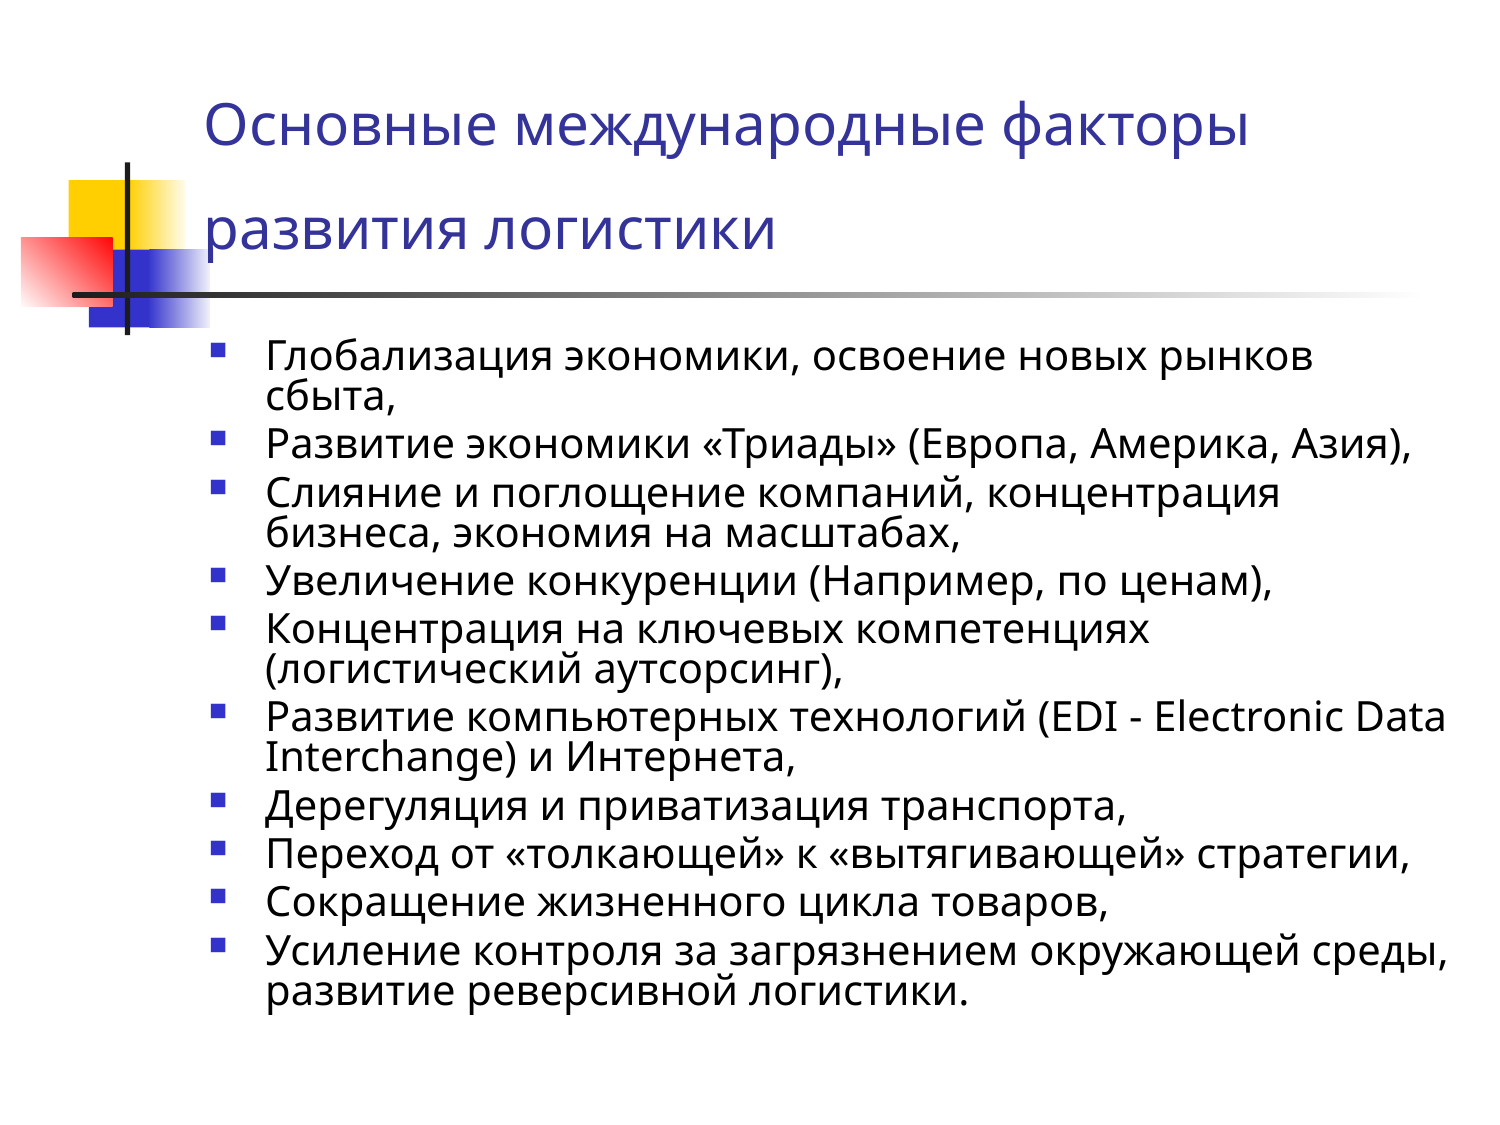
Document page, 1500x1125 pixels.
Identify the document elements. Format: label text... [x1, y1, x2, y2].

list Глобализация экономики, освоение новых рынков сбыта, Развитие экономики «Триады» (Европа, Америка, Азия), Слияние и поглощение компаний, концентрация бизнеса, экономия на масштабах, Увеличение конкуренции (Например, по ценам), Концентрация на ключевых компетенциях (логистический аутсорсинг), Развитие компьютерных технологий (EDI - Electronic Data Interchange) и Интернета, Дерегуляция и приватизация транспорта, Переход от «толкающей» к «вытягивающей» стратегии, Сокращение жизненного цикла товаров, Усиление контроля за загрязнением окружающей среды, развитие реверсивной логистики. [193, 331, 1469, 1006]
title Основные международные факторы развития логистики [188, 35, 1468, 275]
